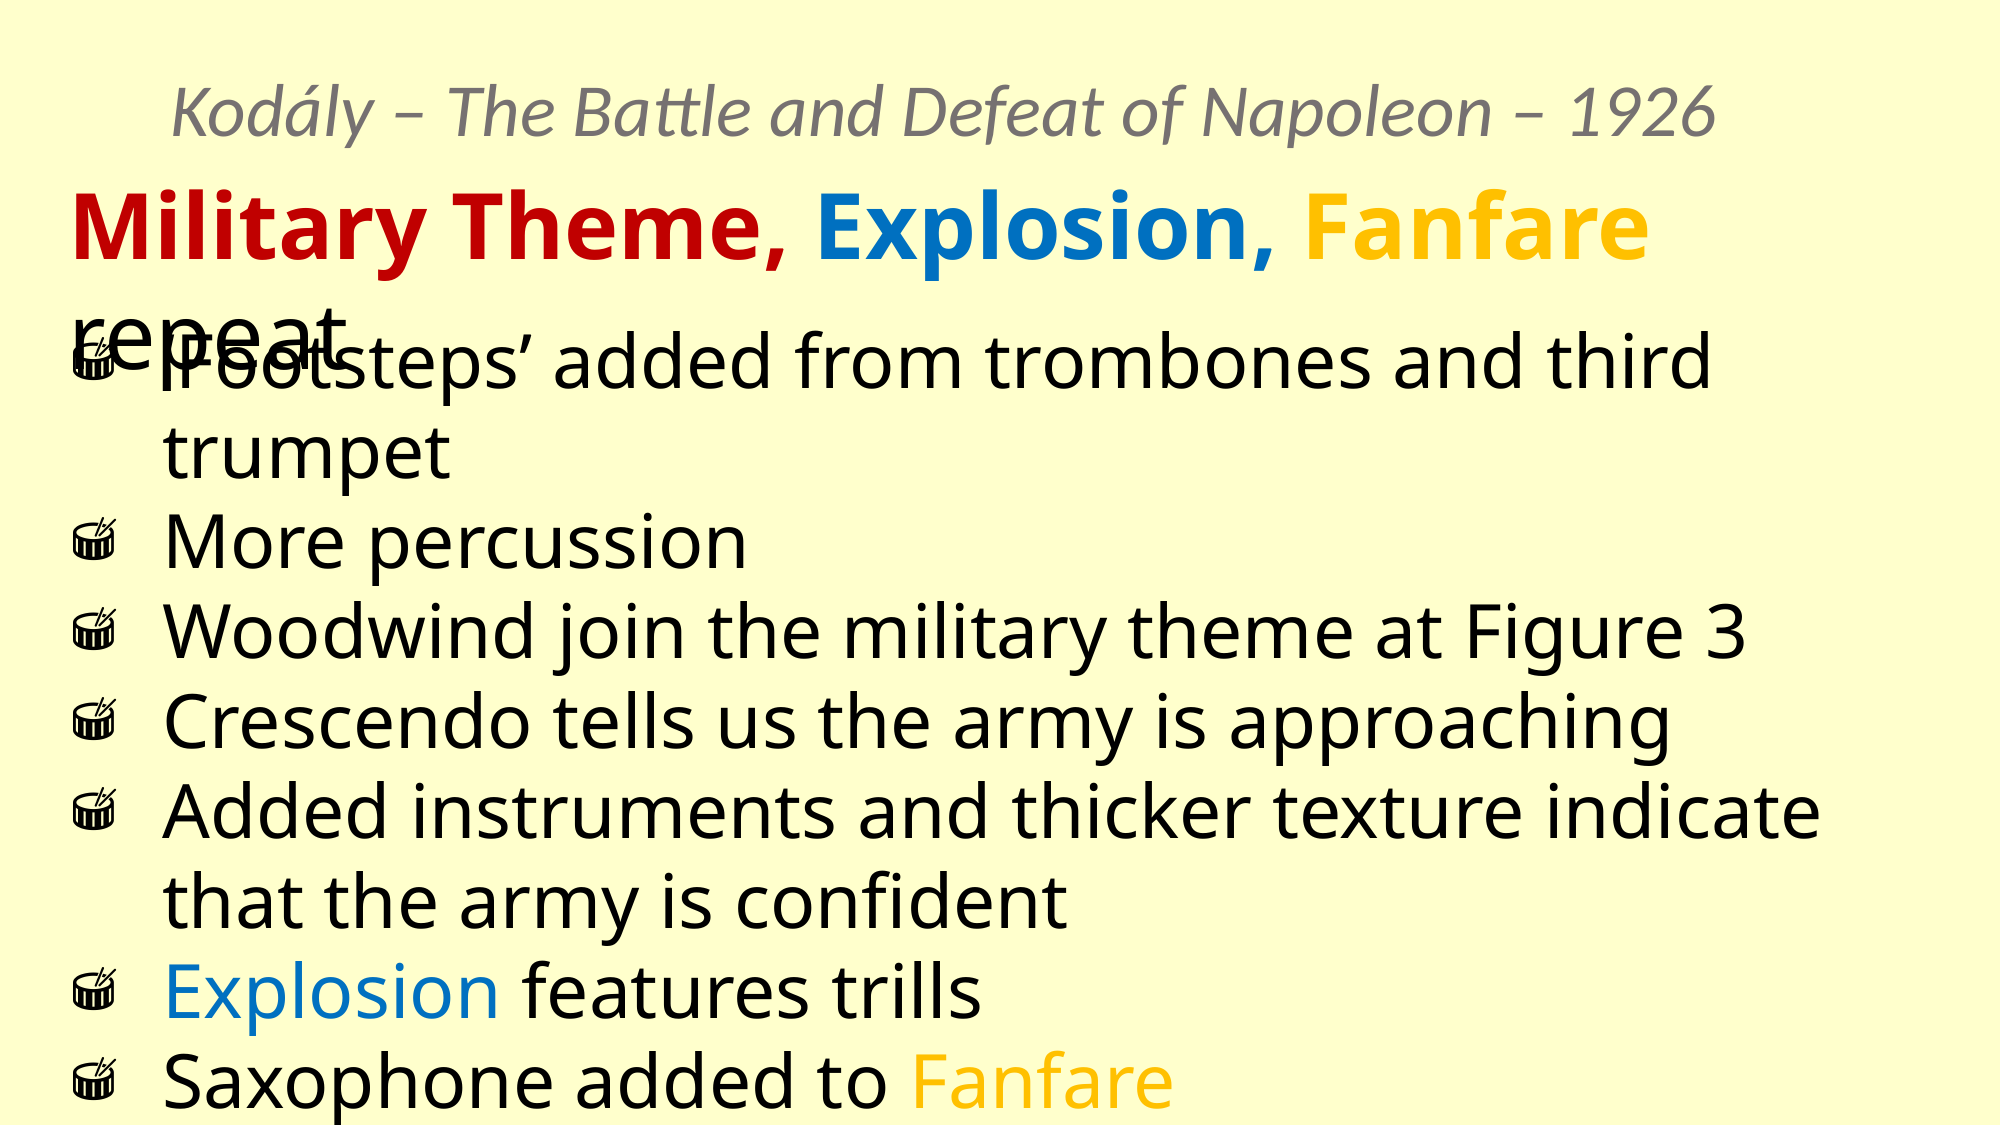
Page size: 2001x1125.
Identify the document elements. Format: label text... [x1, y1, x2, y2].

picture [68, 512, 121, 565]
text_box ‘Footsteps’ added from trombones and third trumpet More percussion Woodwind join the military theme at Figure 3 Crescendo tells us the army is approaching Added instruments and thicker texture indicate that the army is confident Explosion features trills Saxophone added to Fanfare [53, 305, 1922, 1125]
picture [68, 332, 121, 385]
picture [68, 962, 121, 1015]
picture [68, 1052, 121, 1105]
picture [68, 692, 121, 745]
picture [68, 602, 121, 655]
text_box Kodály – The Battle and Defeat of Napoleon – 1926 [108, 54, 1780, 159]
text_box Military Theme, Explosion, Fanfare repeat [53, 160, 1947, 395]
picture [68, 782, 121, 835]
